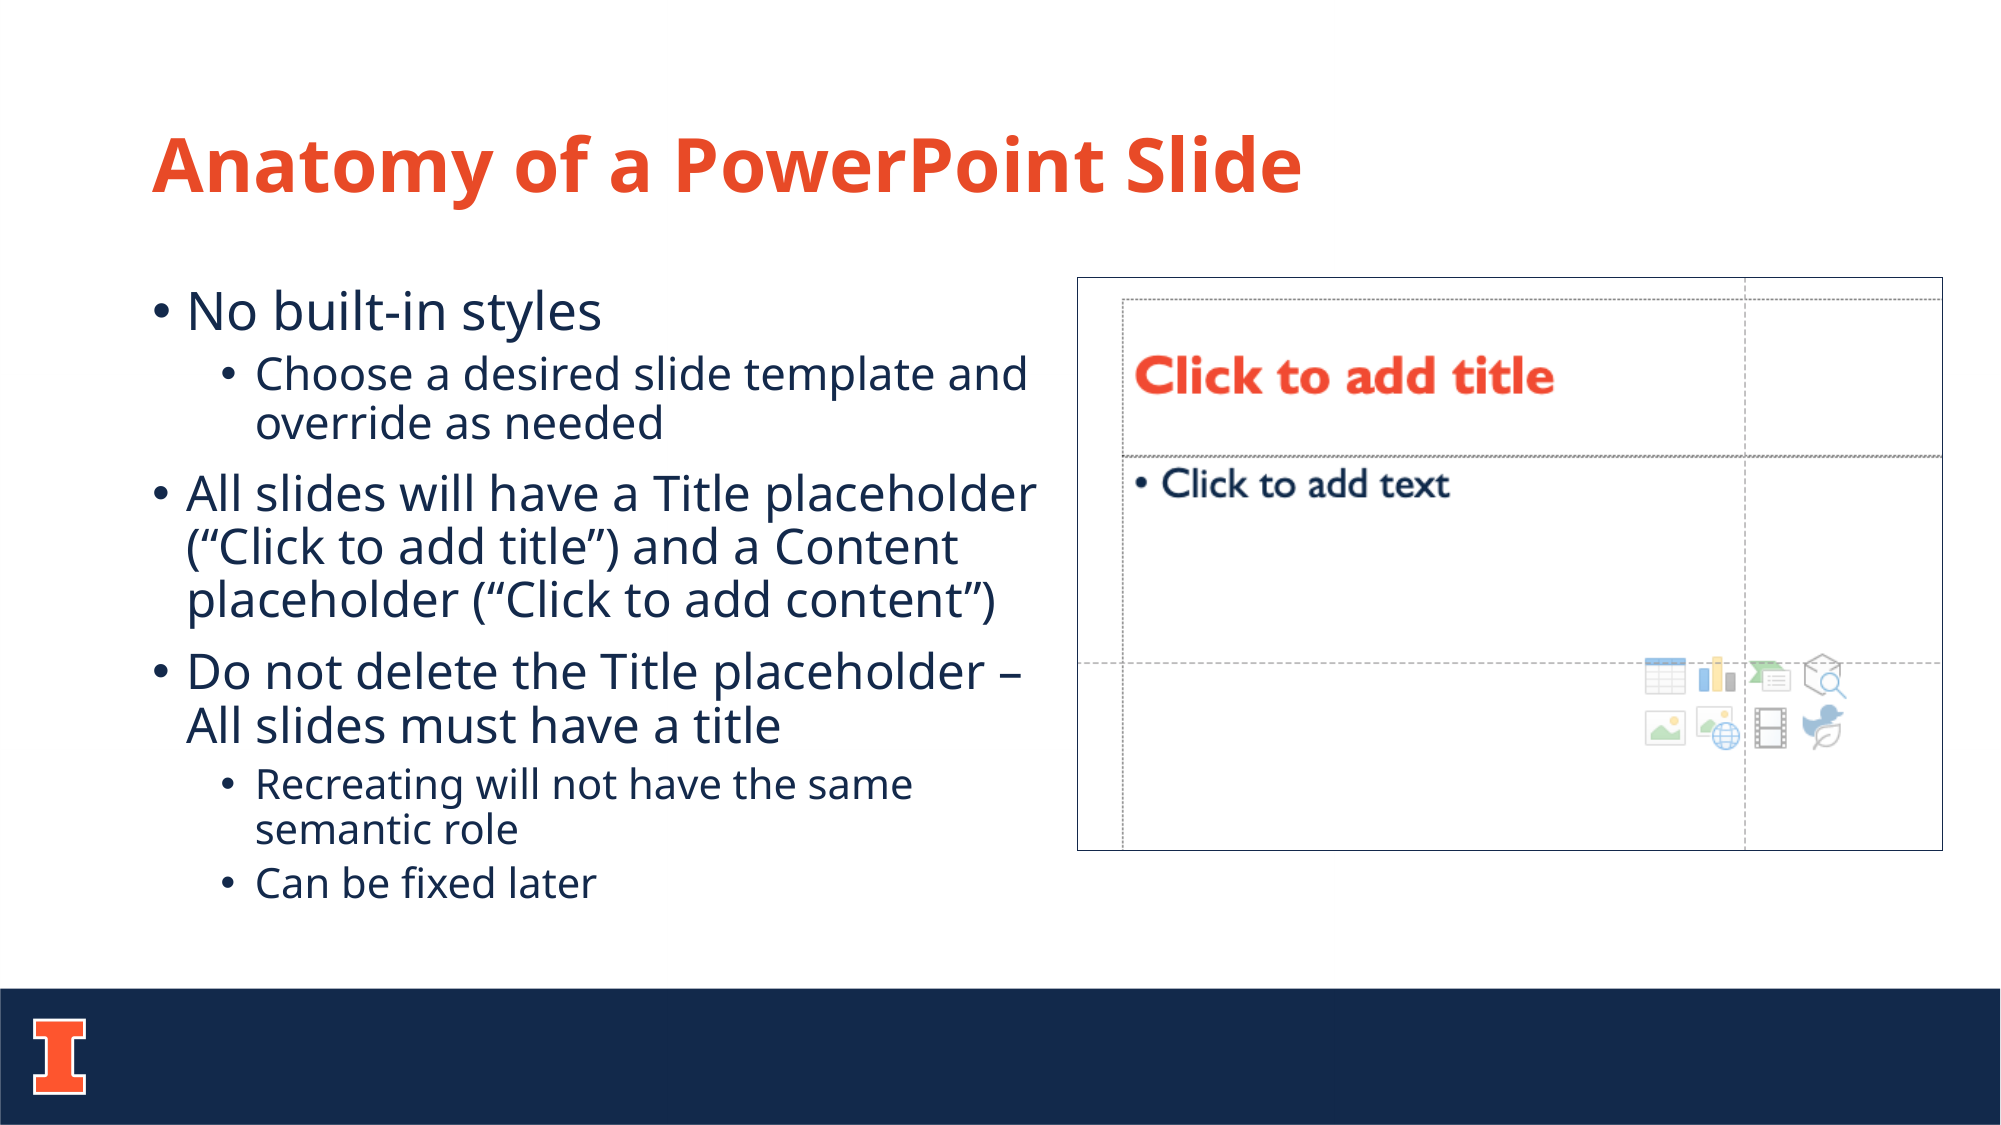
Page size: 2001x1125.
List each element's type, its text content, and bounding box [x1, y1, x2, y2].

list No built-in styles Choose a desired slide template and override as needed All slides will have a Title placeholder (“Click to add title”) and a Content placeholder (“Click to add content”) Do not delete the Title placeholder – All slides must have a title Recreating will not have the same semantic role Can be fixed later [137, 277, 1078, 961]
picture [0, 0, 2001, 1125]
title Anatomy of a PowerPoint Slide [137, 59, 1863, 277]
